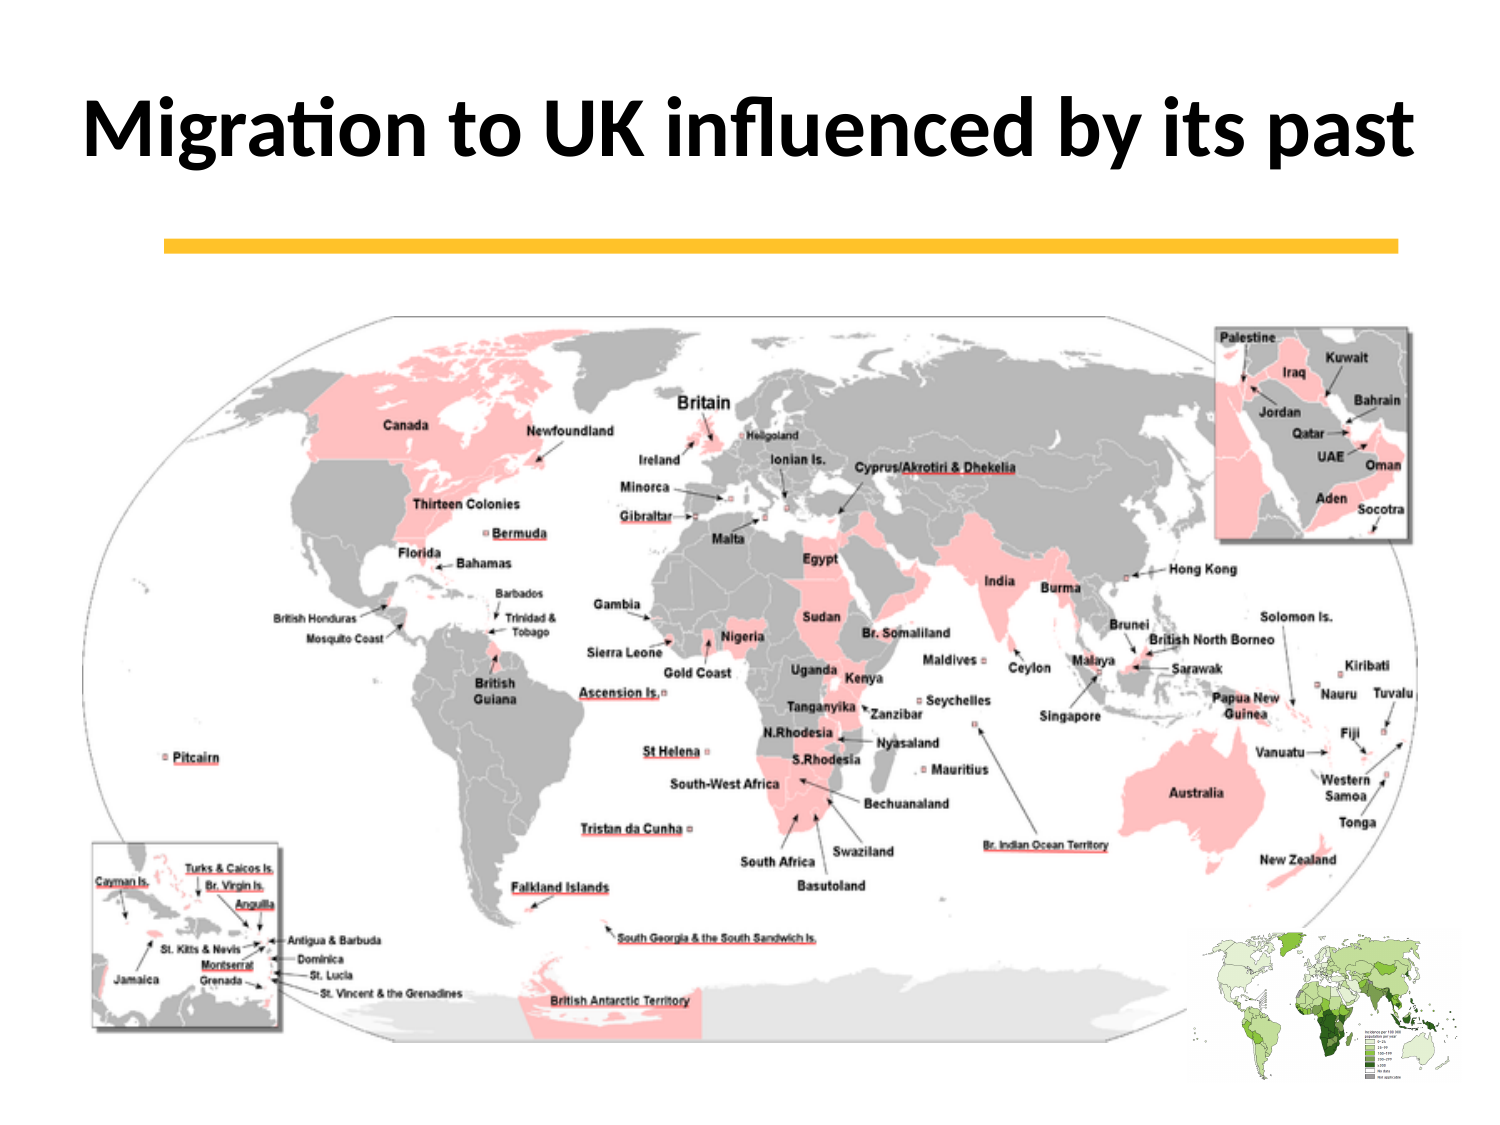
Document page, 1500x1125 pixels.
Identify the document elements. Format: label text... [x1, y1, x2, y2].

picture [81, 316, 1462, 1083]
title Migration to UK influenced by its past [23, 45, 1477, 200]
